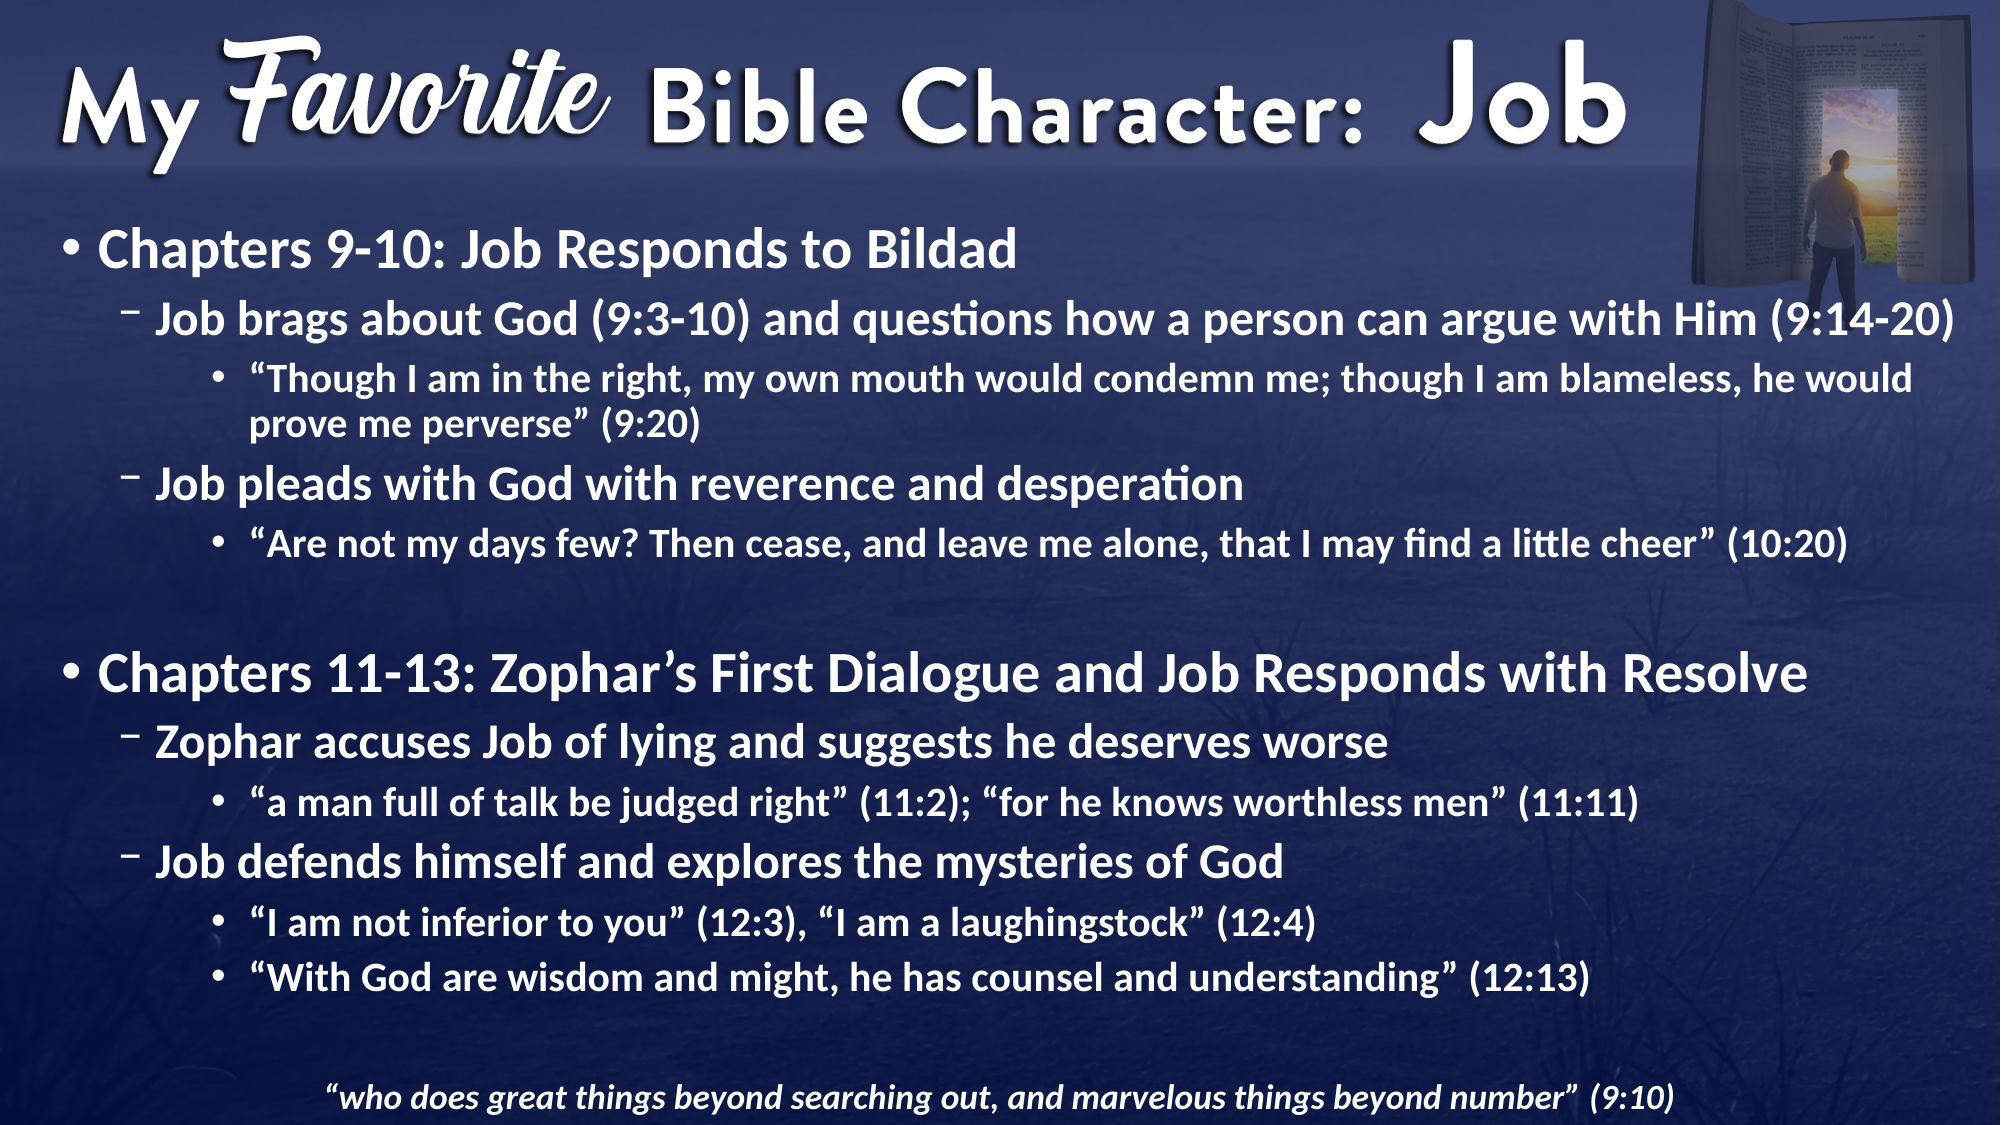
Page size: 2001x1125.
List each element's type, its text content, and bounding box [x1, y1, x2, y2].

picture [0, 0, 2000, 1071]
list Chapters 9-10: Job Responds to Bildad Job brags about God (9:3-10) and questions how a person can argue with Him (9:14-20) “Though I am in the right, my own mouth would condemn me; though I am blameless, he would prove me perverse” (9:20) Job pleads with God with reverence and desperation “Are not my days few? Then cease, and leave me alone, that I may find a little cheer” (10:20) Chapters 11-13: Zophar’s First Dialogue and Job Responds with Resolve Zophar accuses Job of lying and suggests he deserves worse “a man full of talk be judged right” (11:2); “for he knows worthless men” (11:11) Job defends himself and explores the mysteries of God “I am not inferior to you” (12:3), “I am a laughingstock” (12:4) “With God are wisdom and might, he has counsel and understanding” (12:13) [45, 211, 1975, 1057]
text_box “who does great things beyond searching out, and marvelous things beyond number” (9:10) [0, 1071, 2000, 1125]
